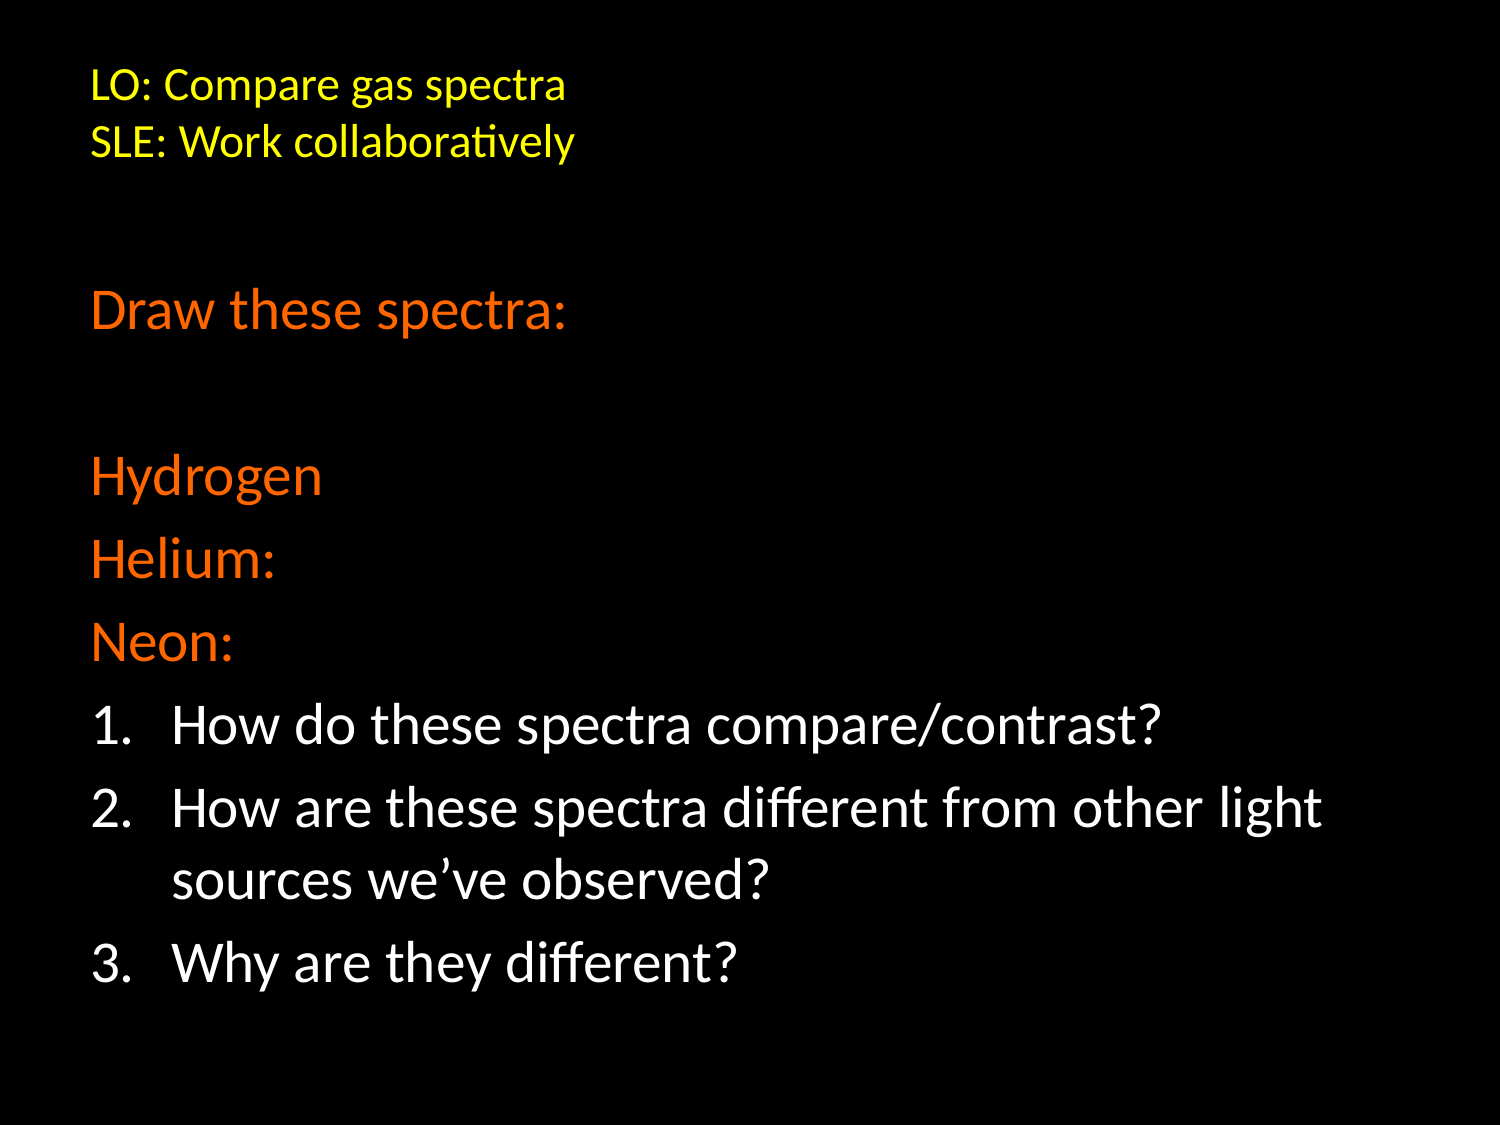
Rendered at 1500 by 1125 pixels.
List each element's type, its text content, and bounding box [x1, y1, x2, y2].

title LO: Compare gas spectra SLE: Work collaboratively [75, 45, 1425, 233]
list Draw these spectra: Hydrogen Helium: Neon: How do these spectra compare/contrast? How are these spectra different from other light sources we’ve observed? Why are they different? [75, 262, 1425, 1005]
